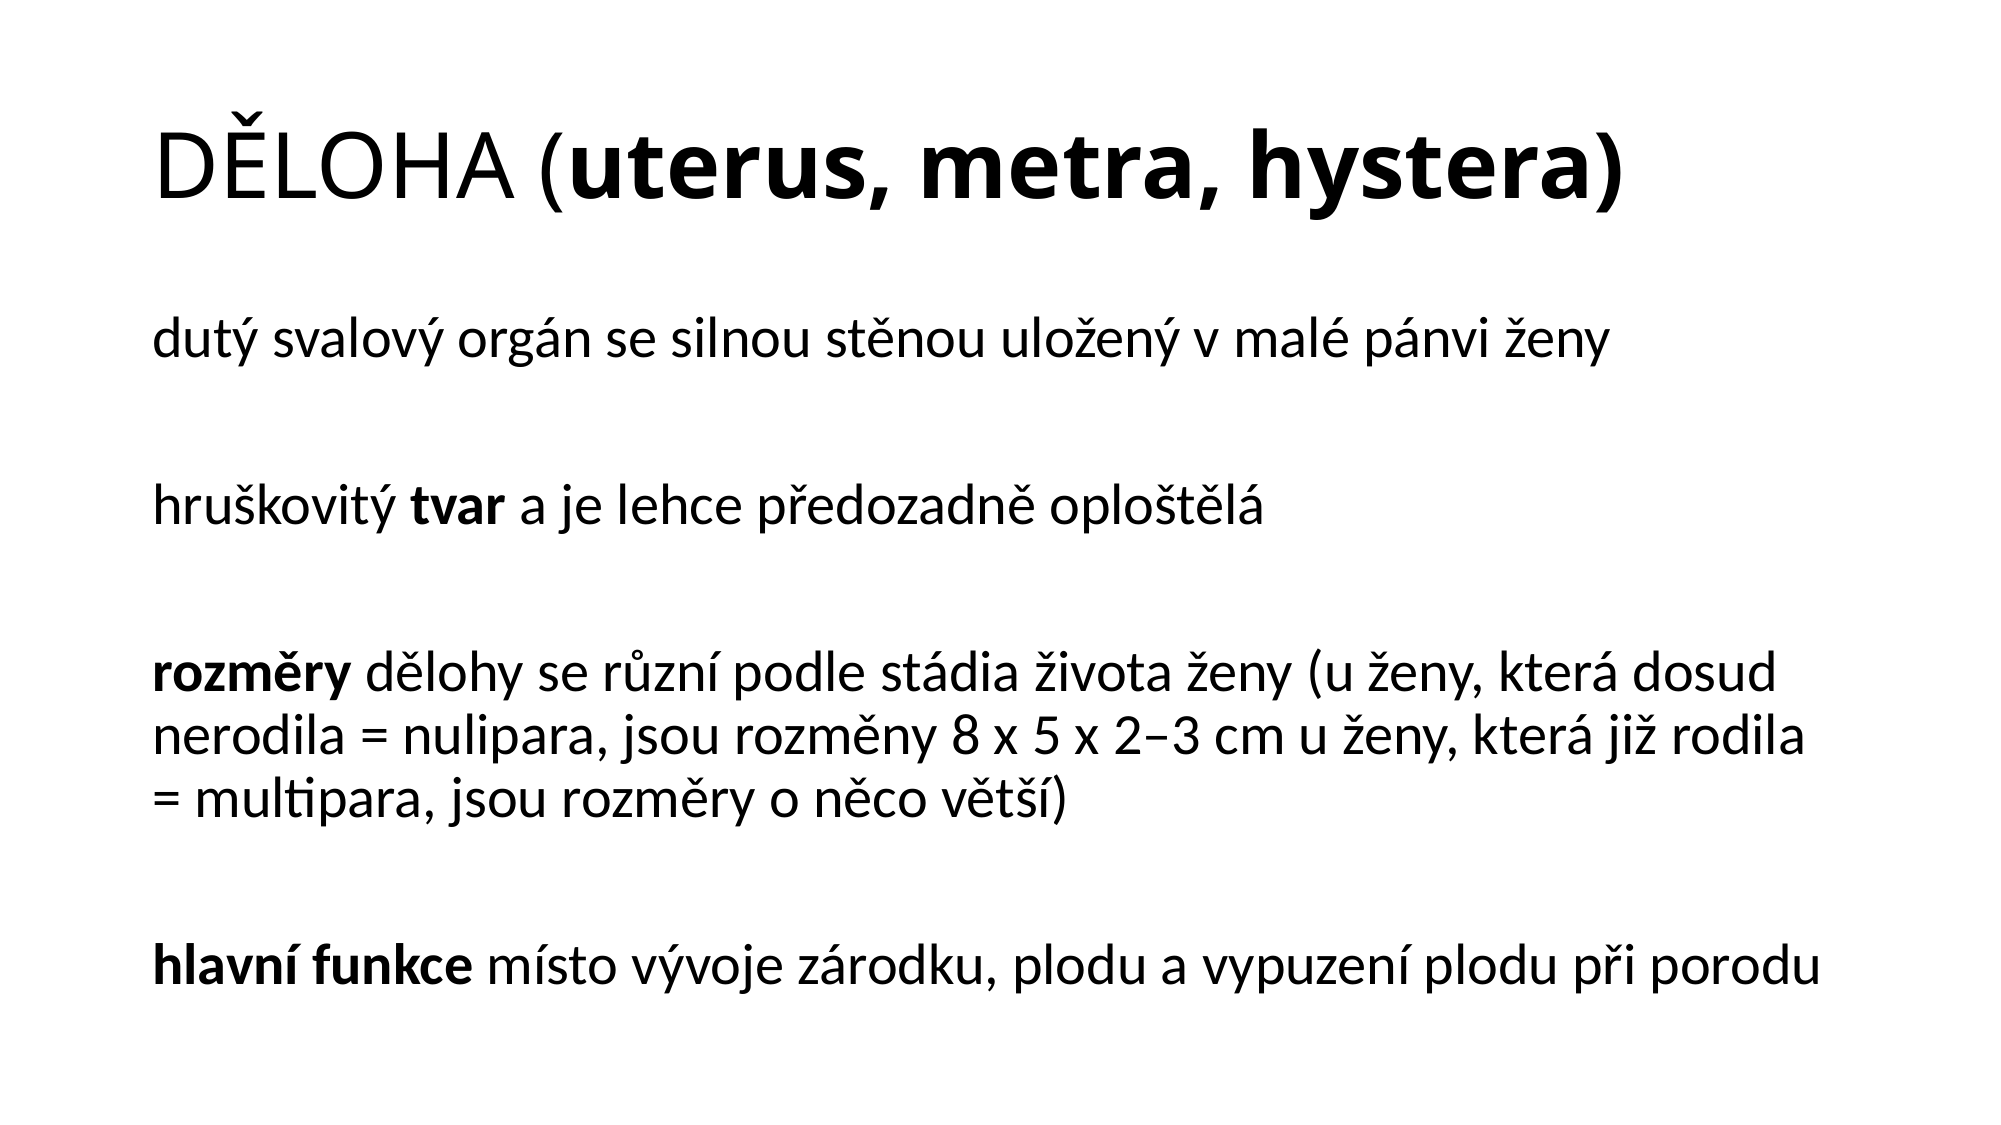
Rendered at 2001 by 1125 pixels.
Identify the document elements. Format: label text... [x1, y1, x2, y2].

list dutý svalový orgán se silnou stěnou uložený v malé pánvi ženy hruškovitý tvar a je lehce předozadně oploštělá rozměry dělohy se různí podle stádia života ženy (u ženy, která dosud nerodila = nulipara, jsou rozměny 8 x 5 x 2–3 cm u ženy, která již rodila = multipara, jsou rozměry o něco větší) hlavní funkce místo vývoje zárodku, plodu a vypuzení plodu při porodu [137, 299, 1863, 1014]
title DĚLOHA (uterus, metra, hystera) [137, 59, 1863, 278]
